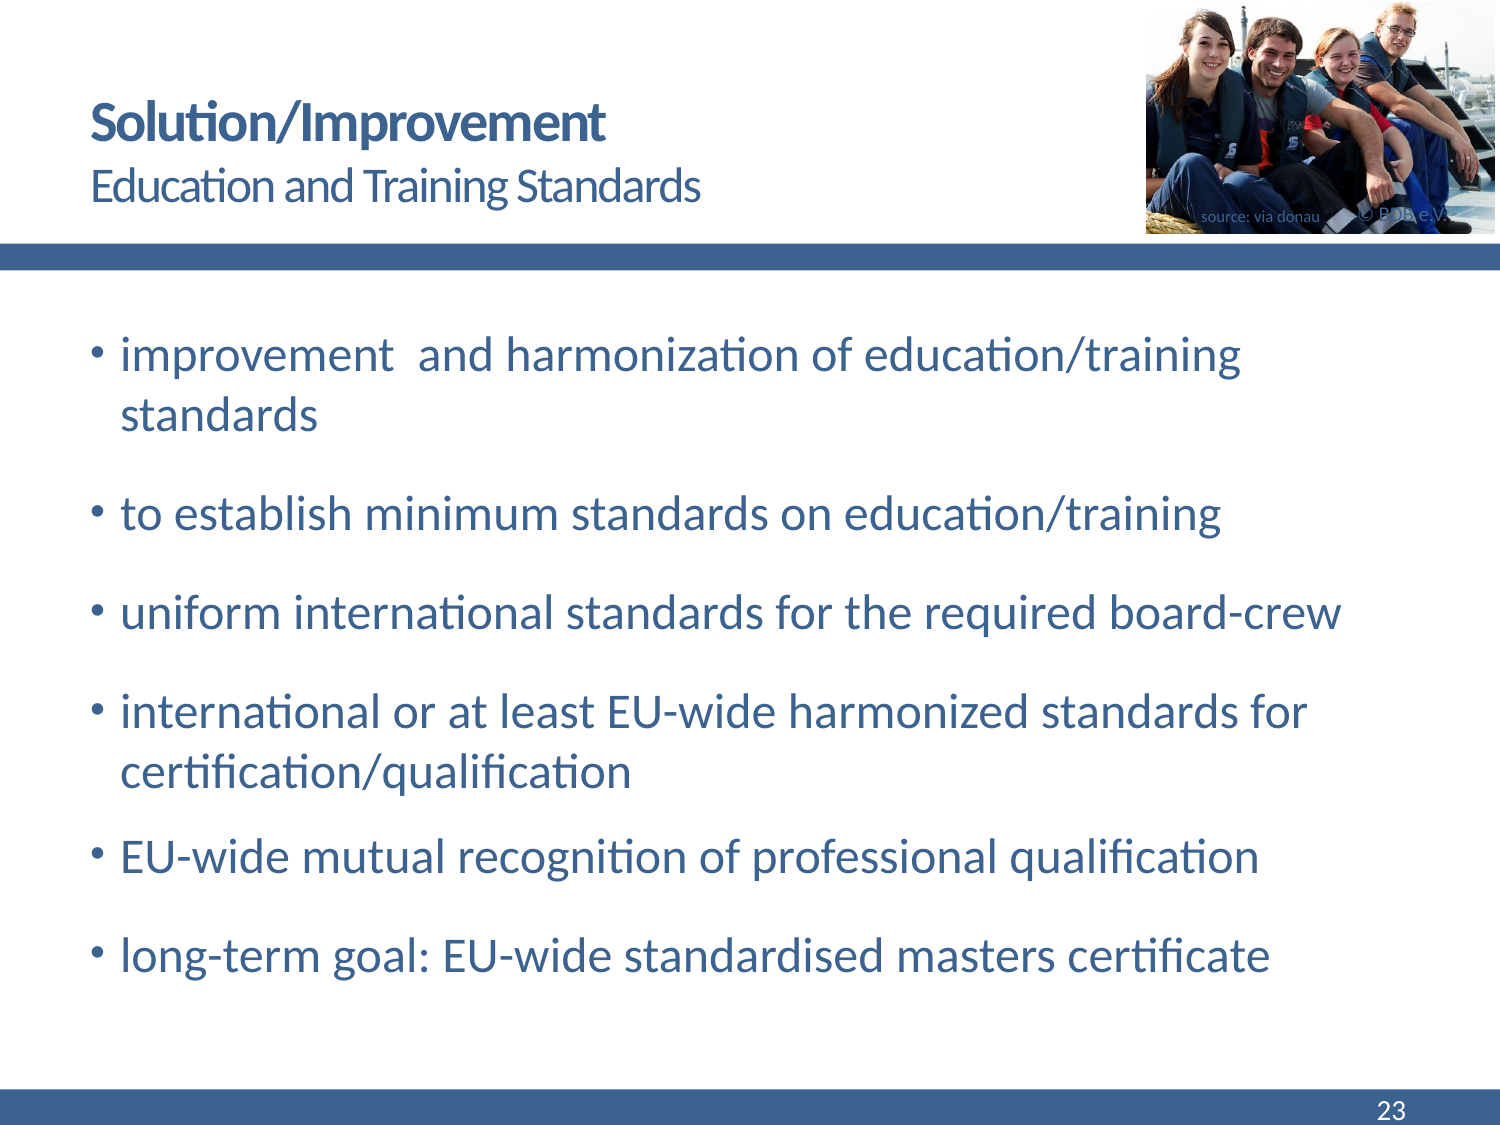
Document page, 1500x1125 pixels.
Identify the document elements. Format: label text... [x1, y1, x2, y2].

picture [1146, 1, 1496, 234]
title Solution/Improvement Education and Training Standards [75, 66, 857, 229]
list improvement and harmonization of education/training standards to establish minimum standards on education/training uniform international standards for the required board-crew international or at least EU-wide harmonized standards for certification/qualification EU-wide mutual recognition of professional qualification long-term goal: EU-wide standardised masters certificate [75, 278, 1425, 1063]
slide_number 23 [1246, 1082, 1422, 1125]
